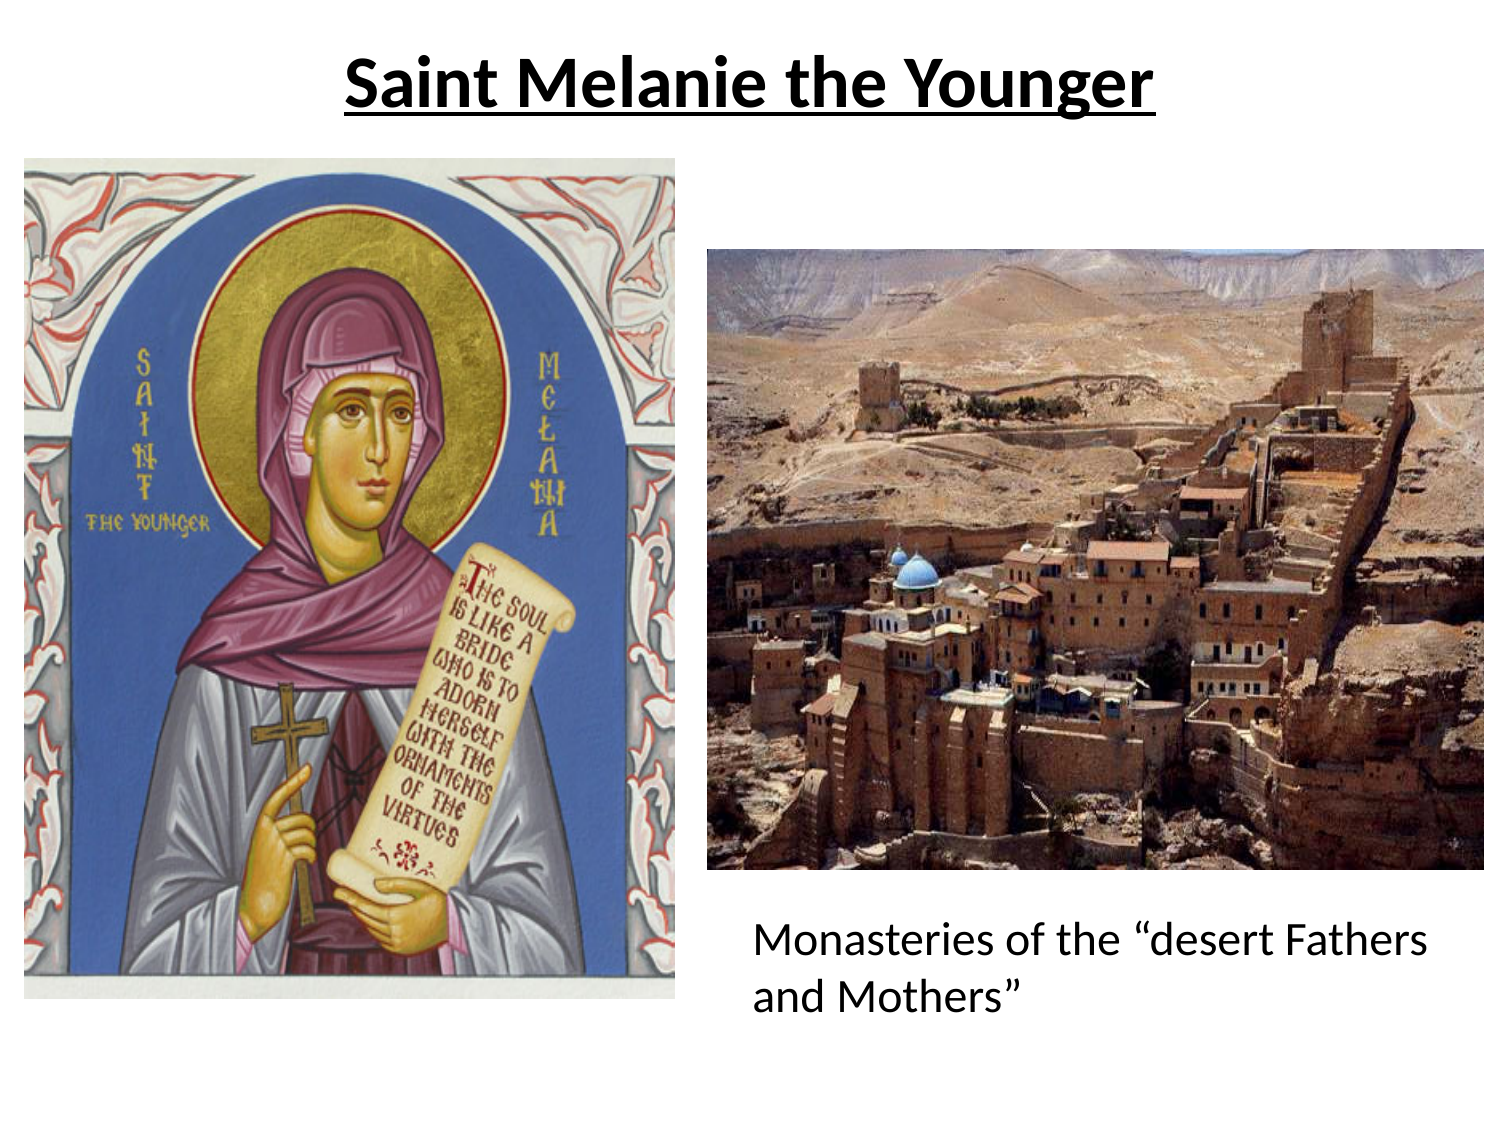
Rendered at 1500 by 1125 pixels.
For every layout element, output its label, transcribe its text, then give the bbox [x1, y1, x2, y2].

picture [706, 249, 1484, 871]
text_box Monasteries of the “desert Fathers and Mothers” [737, 899, 1450, 1030]
picture [24, 158, 676, 999]
title Saint Melanie the Younger [75, 24, 1425, 130]
